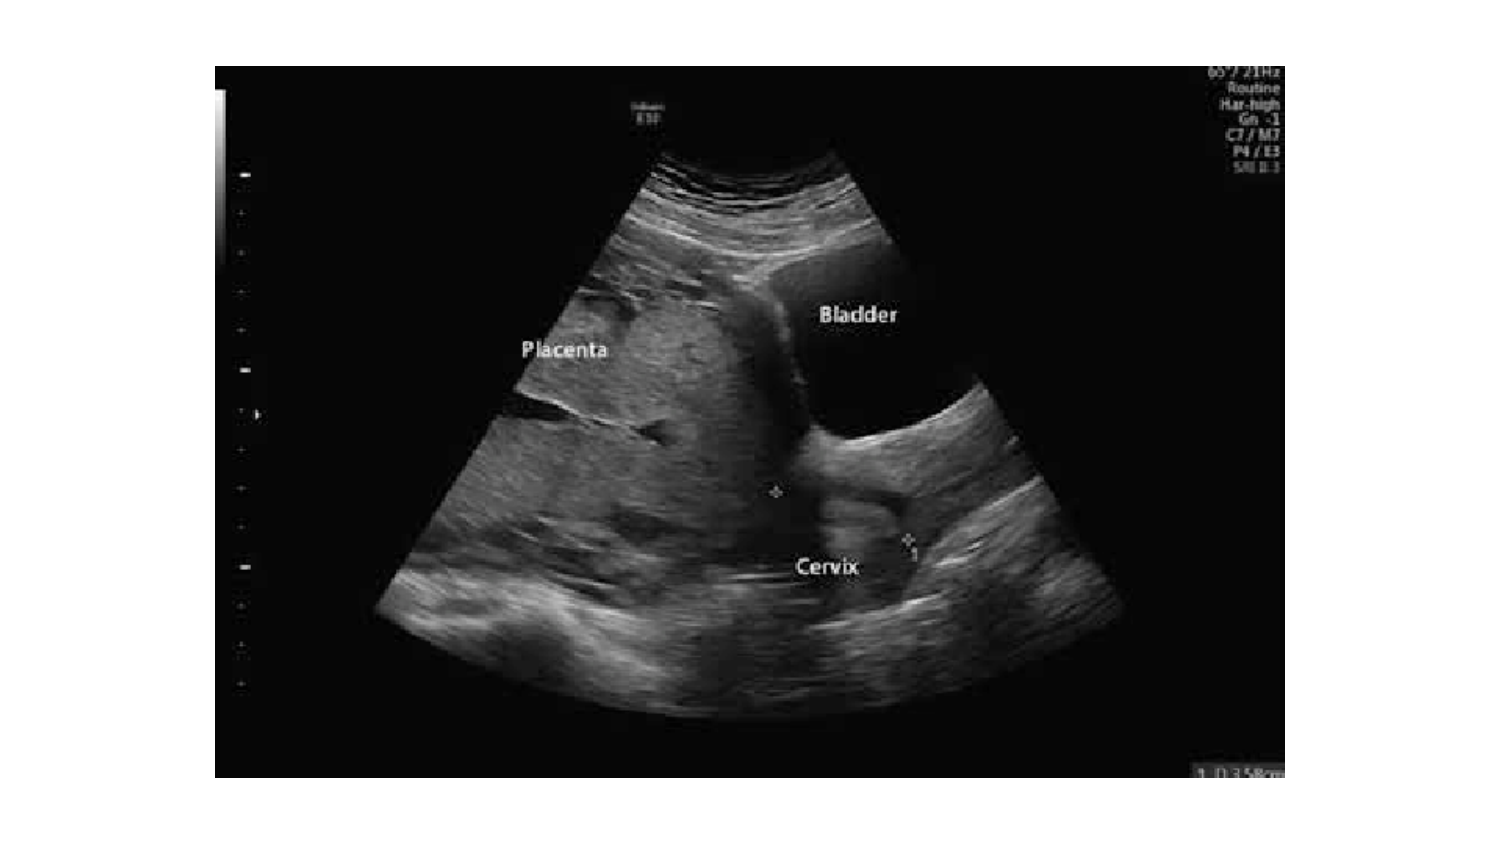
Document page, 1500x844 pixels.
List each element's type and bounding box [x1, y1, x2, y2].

picture [215, 66, 1285, 778]
